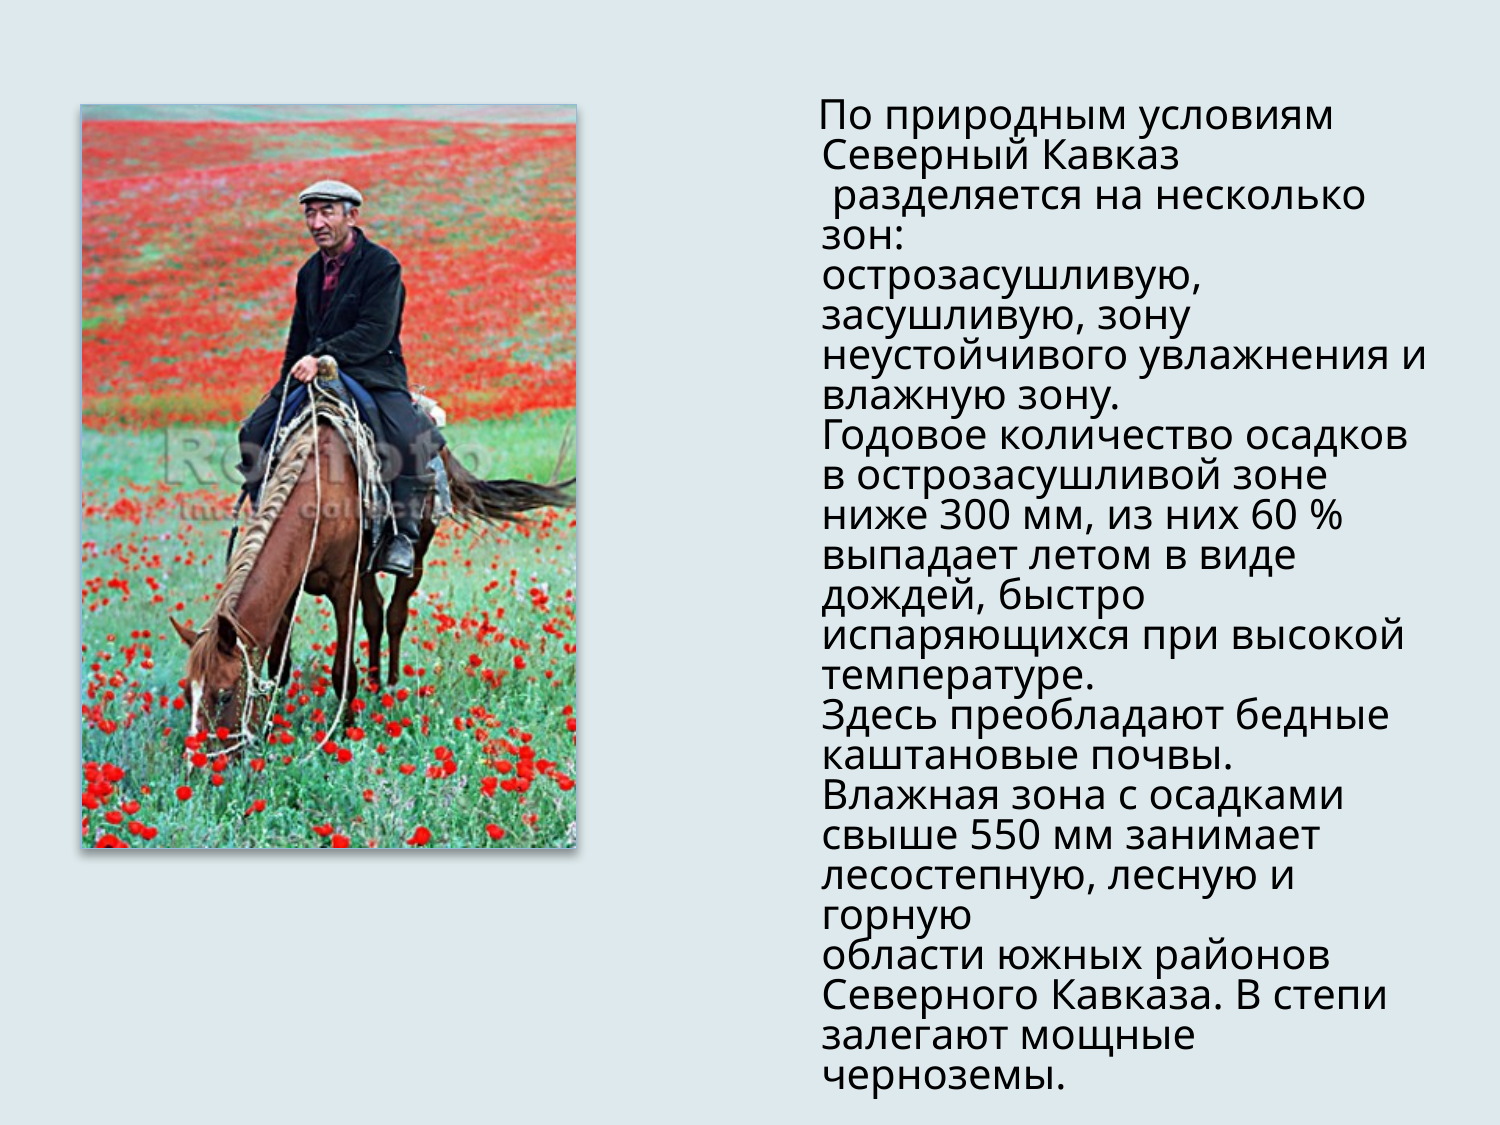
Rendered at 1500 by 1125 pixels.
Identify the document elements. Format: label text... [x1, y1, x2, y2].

list По природным условиям Северный Кавказ разделяется на несколько зон: острозасушливую, засушливую, зону неустойчивого увлажнения и влажную зону. Годовое количество осадков в острозасушливой зоне ниже 300 мм, из них 60 % выпадает летом в виде дождей, быстро испаряющихся при высокой температуре. Здесь преобладают бедные каштановые почвы. Влажная зона с осадками свыше 550 мм занимает лесостепную, лесную и горную области южных районов Северного Кавказа. В степи залегают мощные черноземы. [750, 90, 1449, 942]
picture [81, 105, 576, 848]
